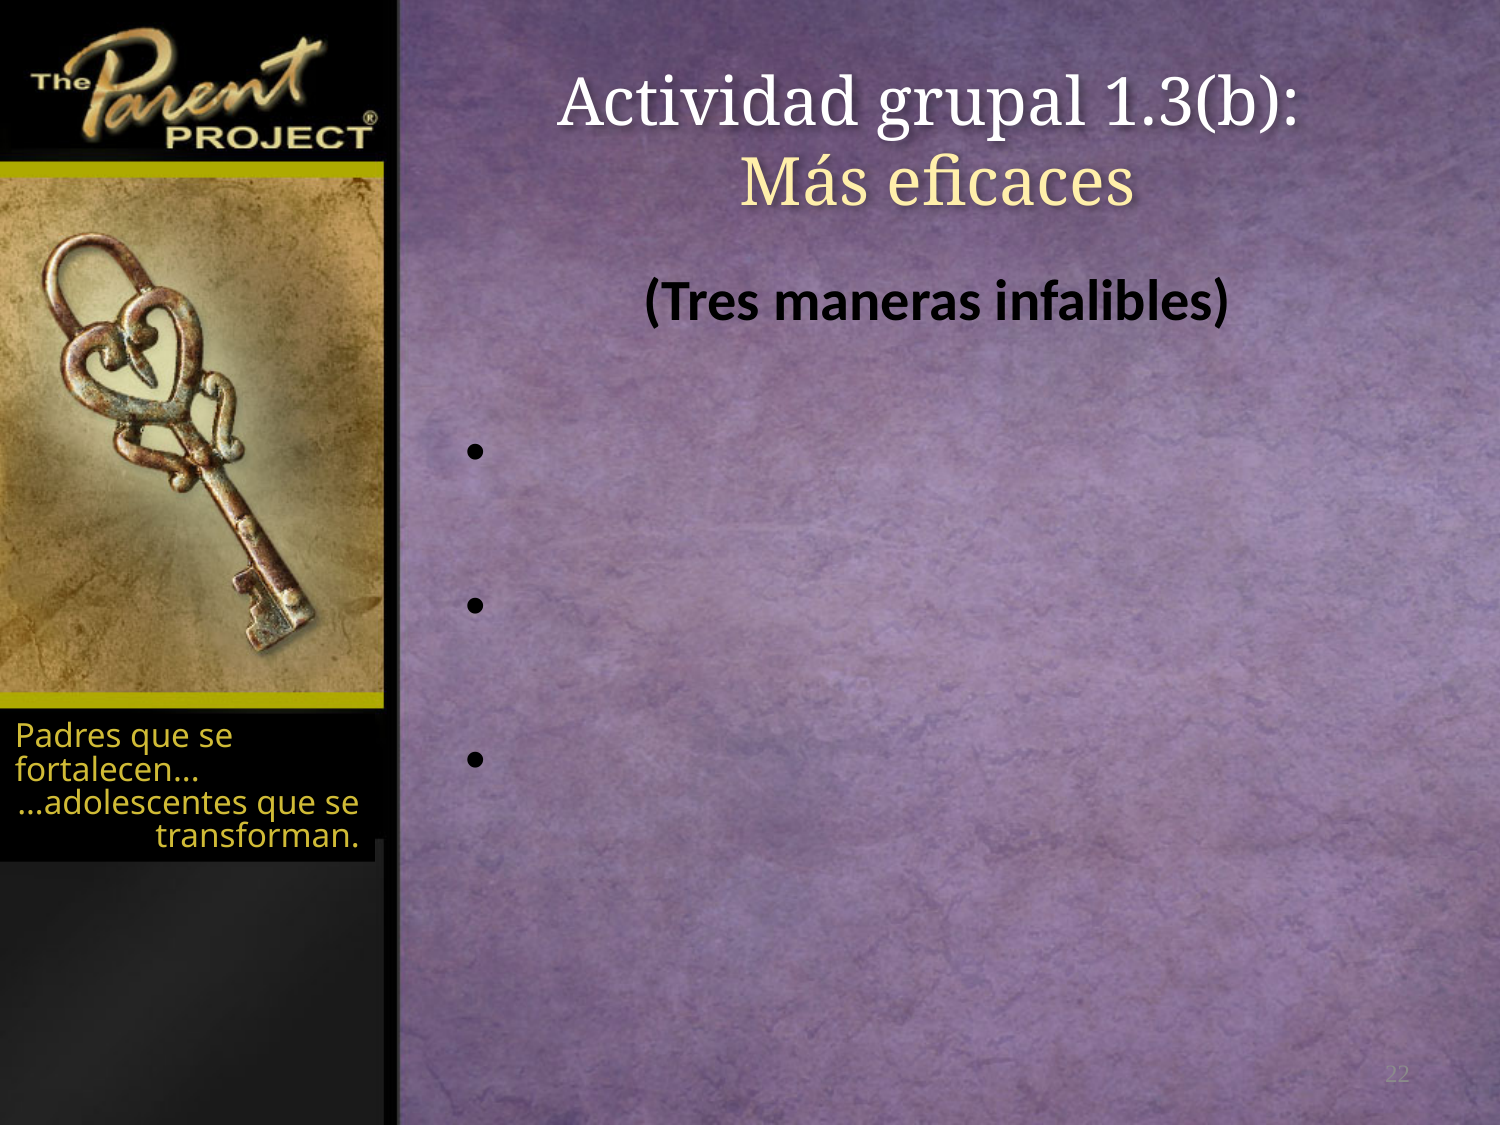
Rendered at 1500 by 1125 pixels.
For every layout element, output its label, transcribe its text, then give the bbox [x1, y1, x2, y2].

picture [0, 0, 1500, 1125]
text_box Padres que se fortalecen... …adolescentes que se transforman. [0, 713, 375, 862]
slide_number 22 [1074, 1042, 1425, 1103]
title Actividad grupal 1.3(b): Más eficaces [450, 45, 1425, 233]
list (Tres maneras infalibles) [450, 262, 1425, 1005]
